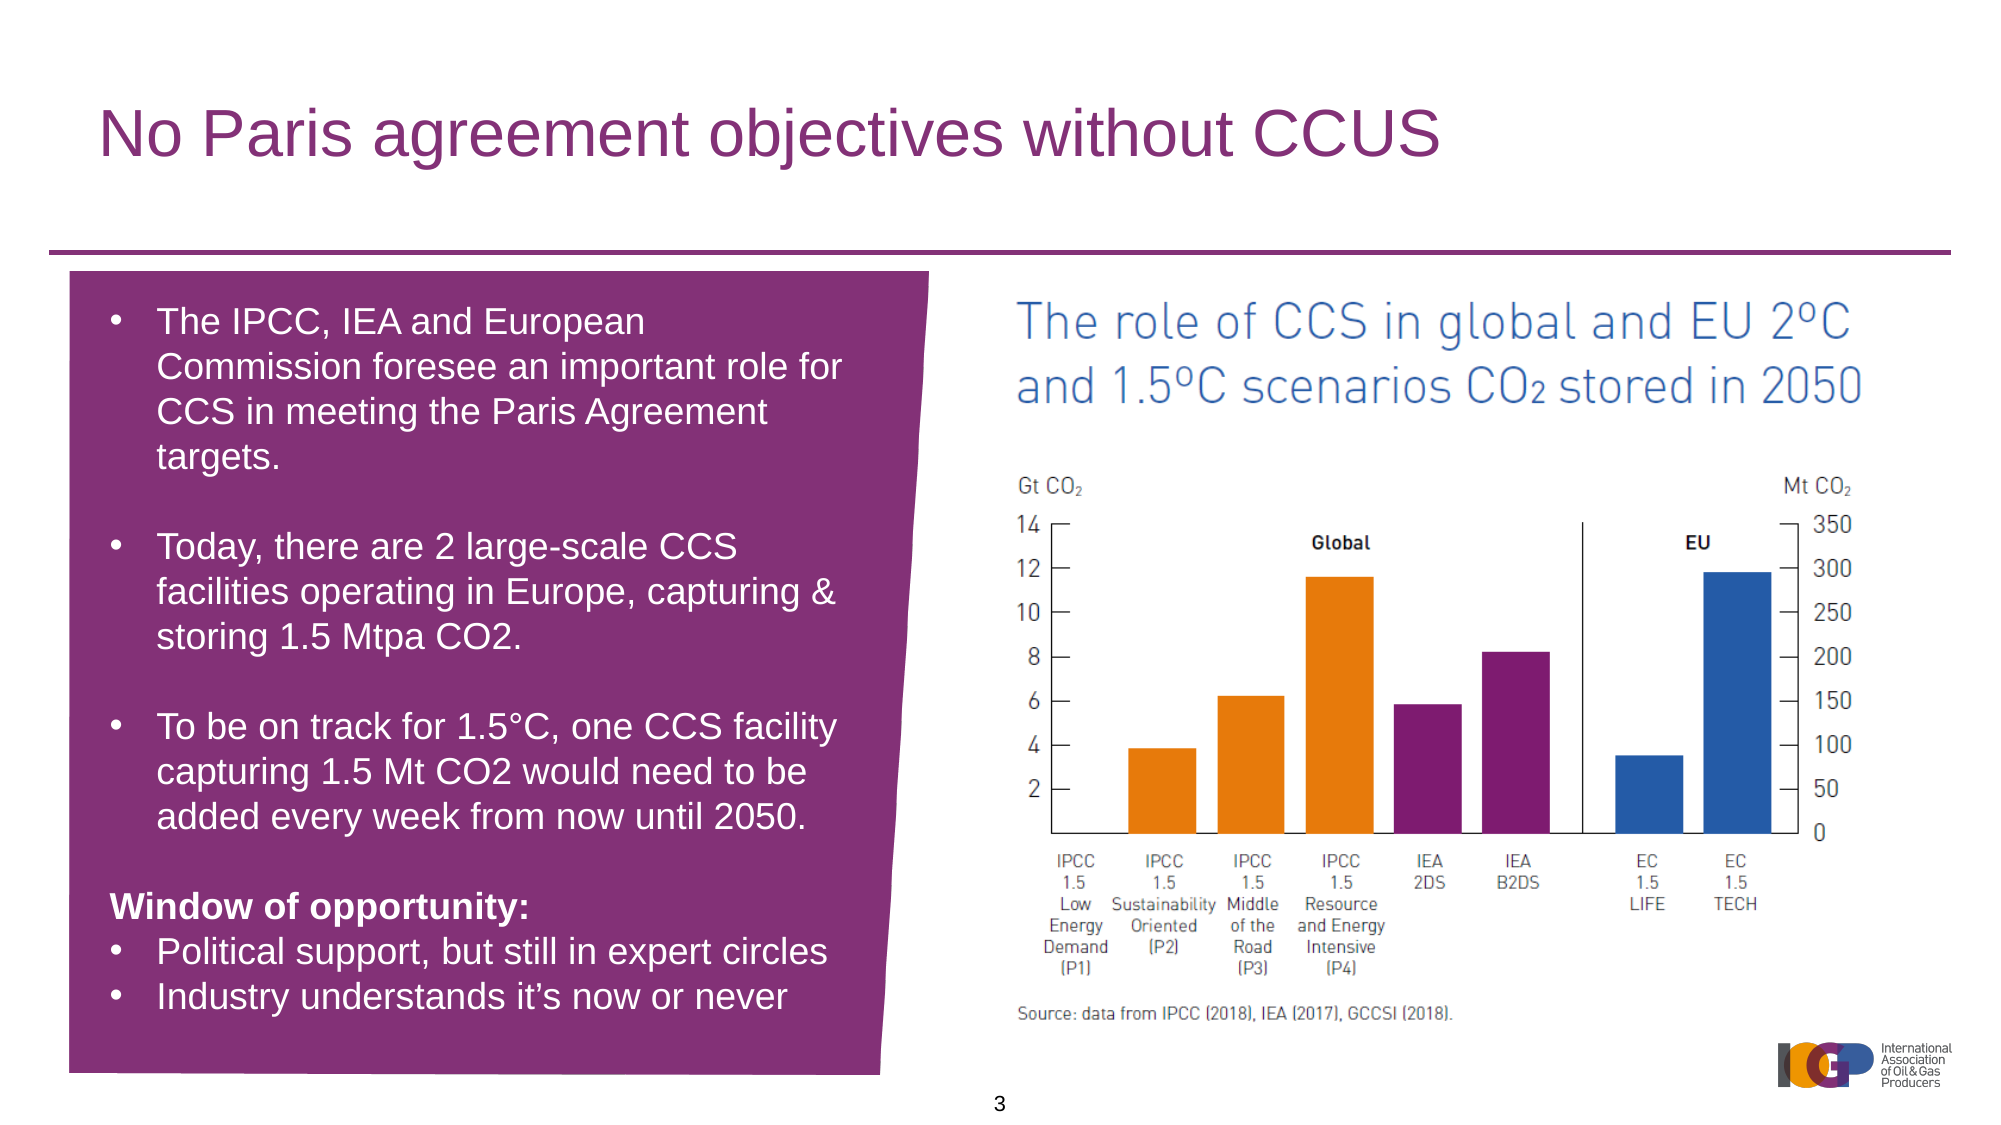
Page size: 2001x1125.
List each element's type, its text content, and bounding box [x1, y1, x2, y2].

text_box 3 [846, 1082, 1154, 1123]
title No Paris agreement objectives without CCUS [98, 91, 2000, 241]
picture [69, 271, 929, 1075]
picture [982, 277, 1964, 1099]
